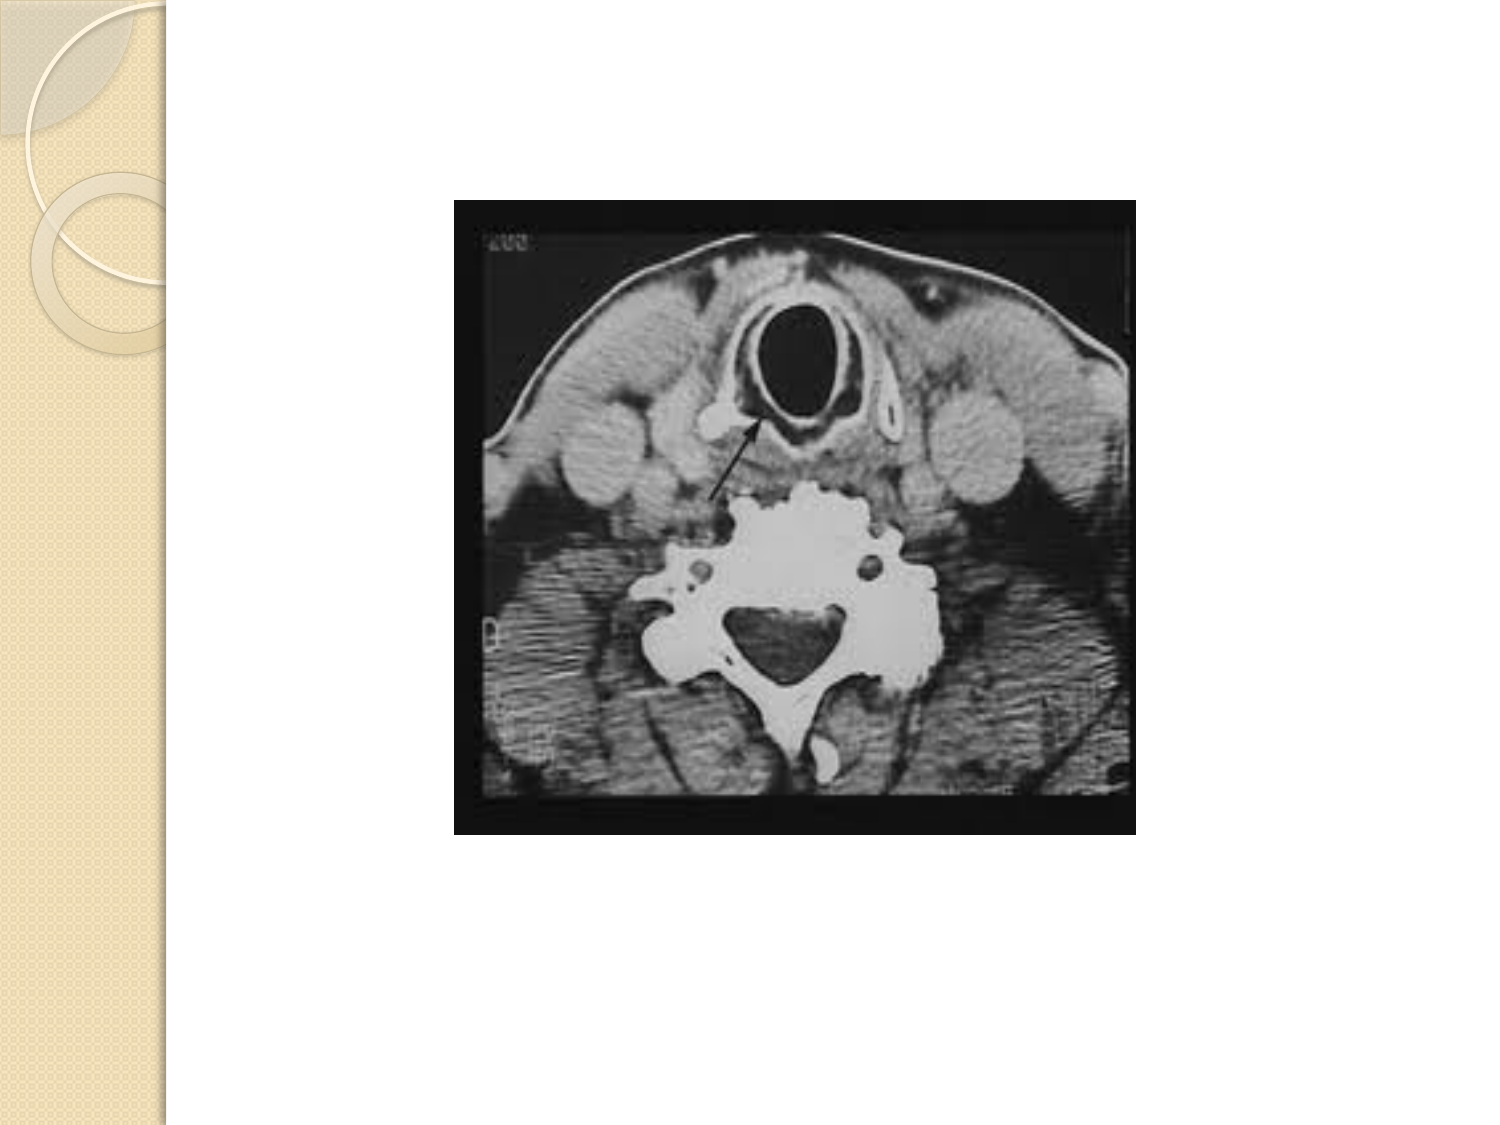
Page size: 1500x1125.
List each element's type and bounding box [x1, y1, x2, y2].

picture [454, 199, 1136, 835]
